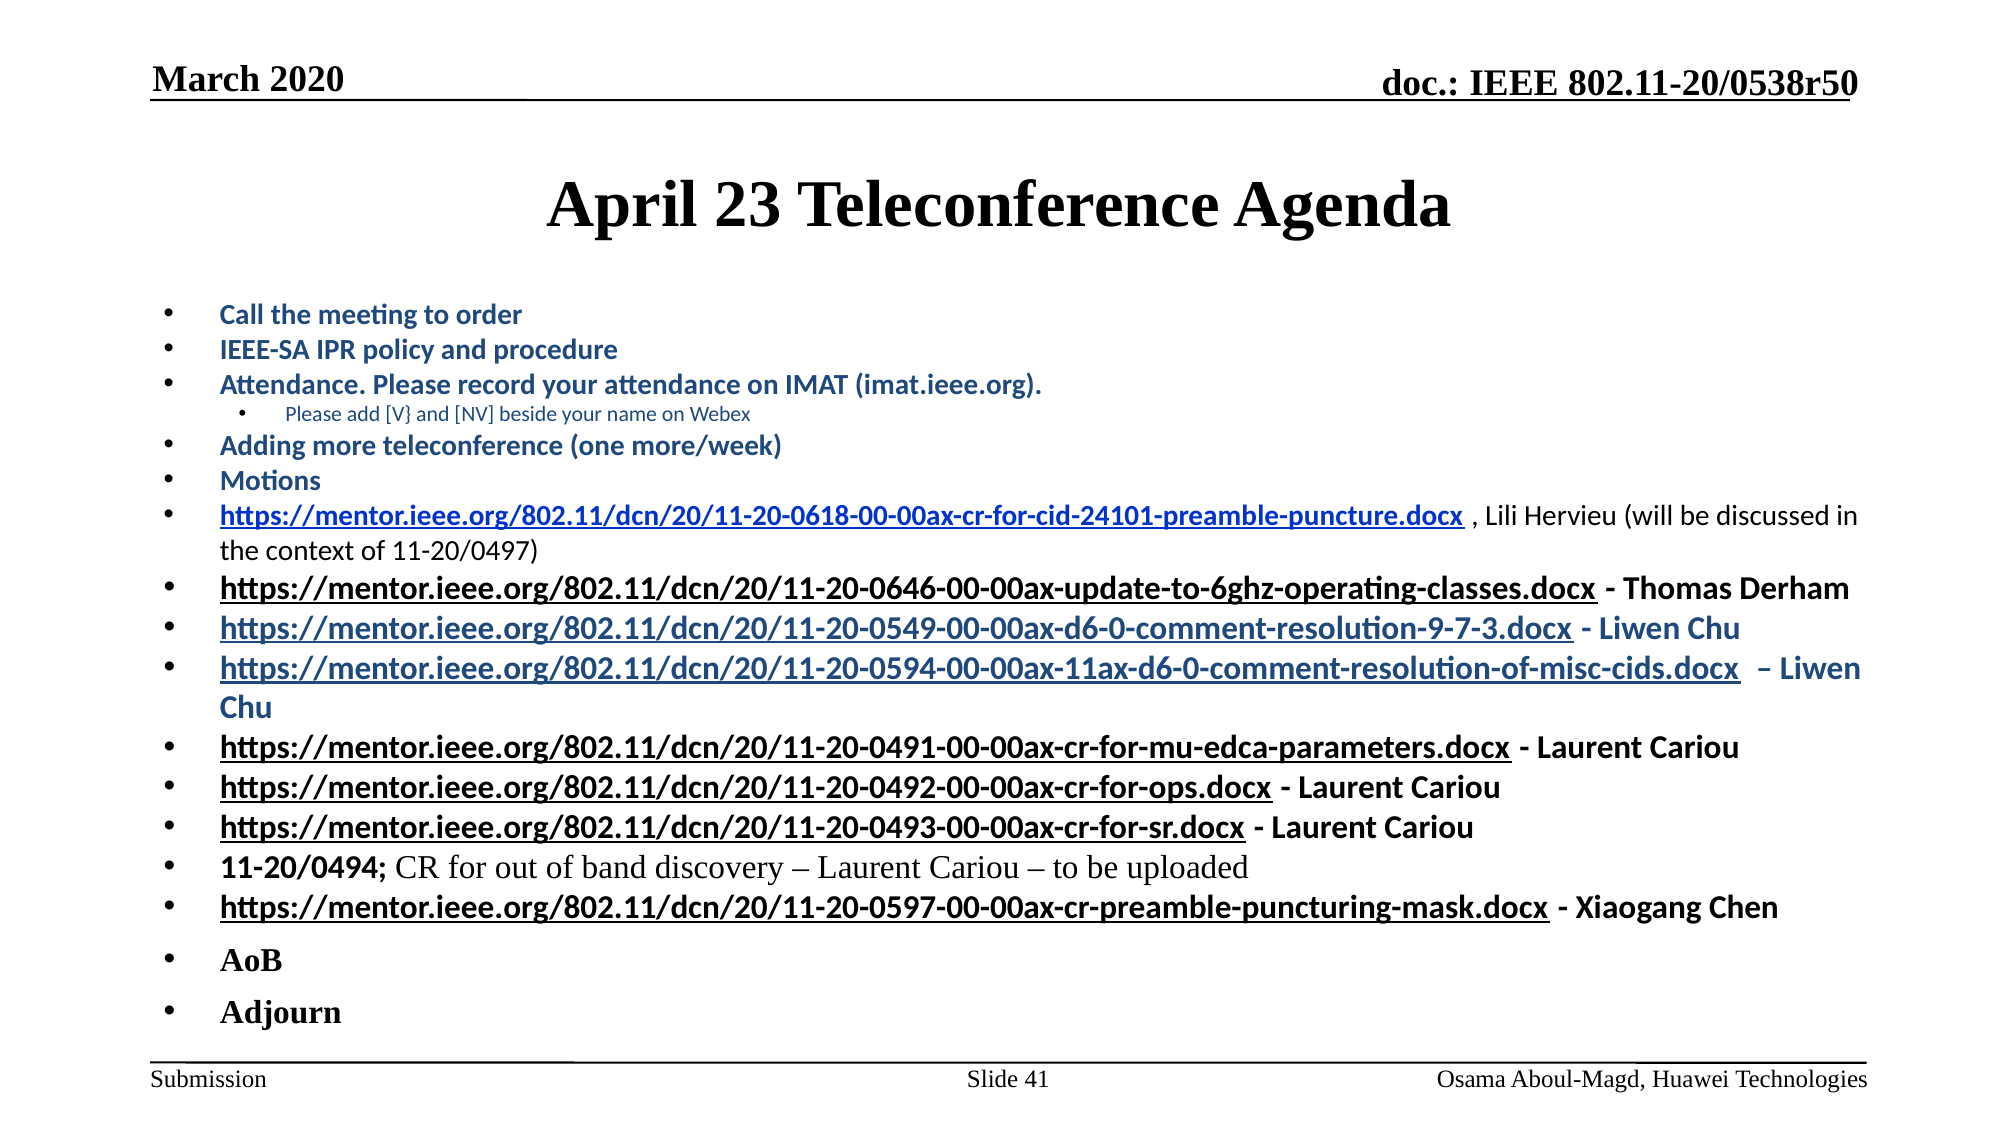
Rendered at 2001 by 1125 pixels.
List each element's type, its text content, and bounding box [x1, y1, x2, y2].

footer Osama Aboul-Magd, Huawei Technologies [1171, 1061, 1869, 1093]
list Call the meeting to order IEEE-SA IPR policy and procedure Attendance. Please record your attendance on IMAT (imat.ieee.org). Please add [V} and [NV] beside your name on Webex Adding more teleconference (one more/week) Motions https://mentor.ieee.org/802.11/dcn/20/11-20-0618-00-00ax-cr-for-cid-24101-preamble-puncture.docx , Lili Hervieu (will be discussed in the context of 11-20/0497) https://mentor.ieee.org/802.11/dcn/20/11-20-0646-00-00ax-update-to-6ghz-operating-classes.docx - Thomas Derham https://mentor.ieee.org/802.11/dcn/20/11-20-0549-00-00ax-d6-0-comment-resolution-9-7-3.docx - Liwen Chu https://mentor.ieee.org/802.11/dcn/20/11-20-0594-00-00ax-11ax-d6-0-comment-resolution-of-misc-cids.docx – Liwen Chu https://mentor.ieee.org/802.11/dcn/20/11-20-0491-00-00ax-cr-for-mu-edca-parameters.docx - Laurent Cariou https://mentor.ieee.org/802.11/dcn/20/11-20-0492-00-00ax-cr-for-ops.docx - Laurent Cariou https://mentor.ieee.org/802.11/dcn/20/11-20-0493-00-00ax-cr-for-sr.docx - Laurent Cariou 11-20/0494; CR for out of band discovery – Laurent Cariou – to be uploaded https://mentor.ieee.org/802.11/dcn/20/11-20-0597-00-00ax-cr-preamble-puncturing-mask.docx - Xiaogang Chen AoB Adjourn [148, 287, 1901, 1038]
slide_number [152, 54, 563, 100]
slide_number Slide 41 [950, 1061, 1067, 1123]
title April 23 Teleconference Agenda [149, 112, 1850, 287]
